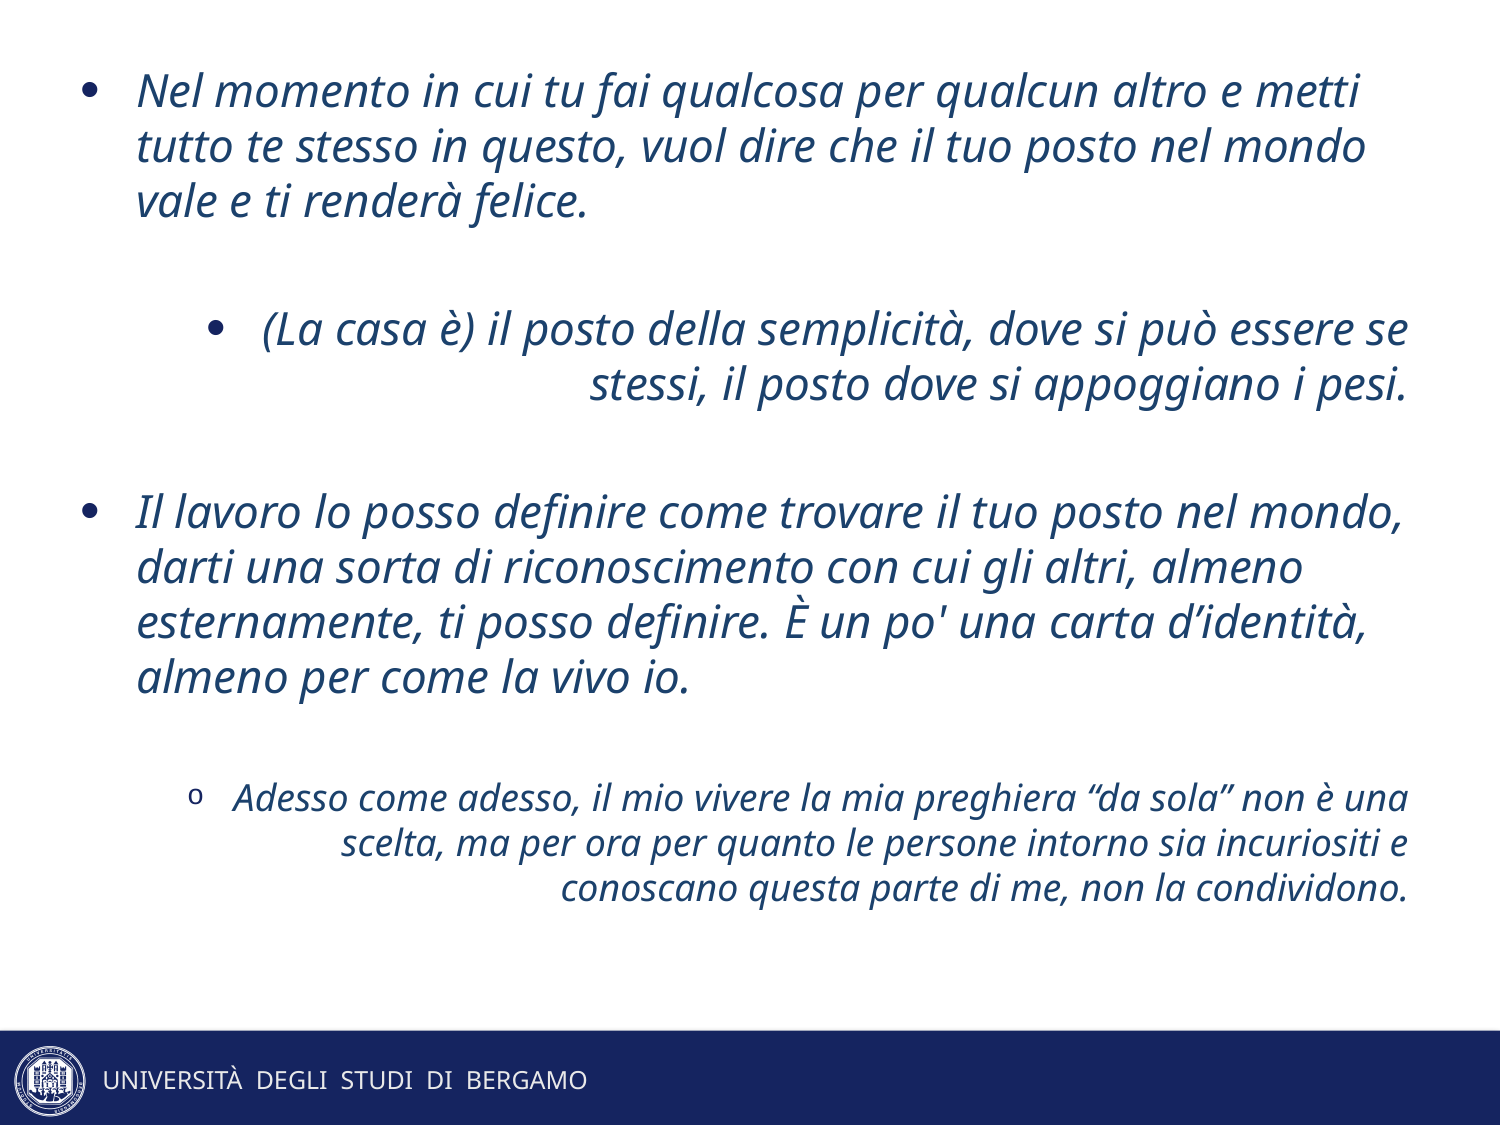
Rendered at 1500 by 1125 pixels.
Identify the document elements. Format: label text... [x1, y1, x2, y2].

list Nel momento in cui tu fai qualcosa per qualcun altro e metti tutto te stesso in questo, vuol dire che il tuo posto nel mondo vale e ti renderà felice. (La casa è) il posto della semplicità, dove si può essere se stessi, il posto dove si appoggiano i pesi. Il lavoro lo posso definire come trovare il tuo posto nel mondo, darti una sorta di riconoscimento con cui gli altri, almeno esternamente, ti posso definire. È un po' una carta d’identità, almeno per come la vivo io. Adesso come adesso, il mio vivere la mia preghiera “da sola” non è una scelta, ma per ora per quanto le persone intorno sia incuriositi e conoscano questa parte di me, non la condividono. [64, 54, 1425, 1000]
picture [12, 1043, 88, 1119]
